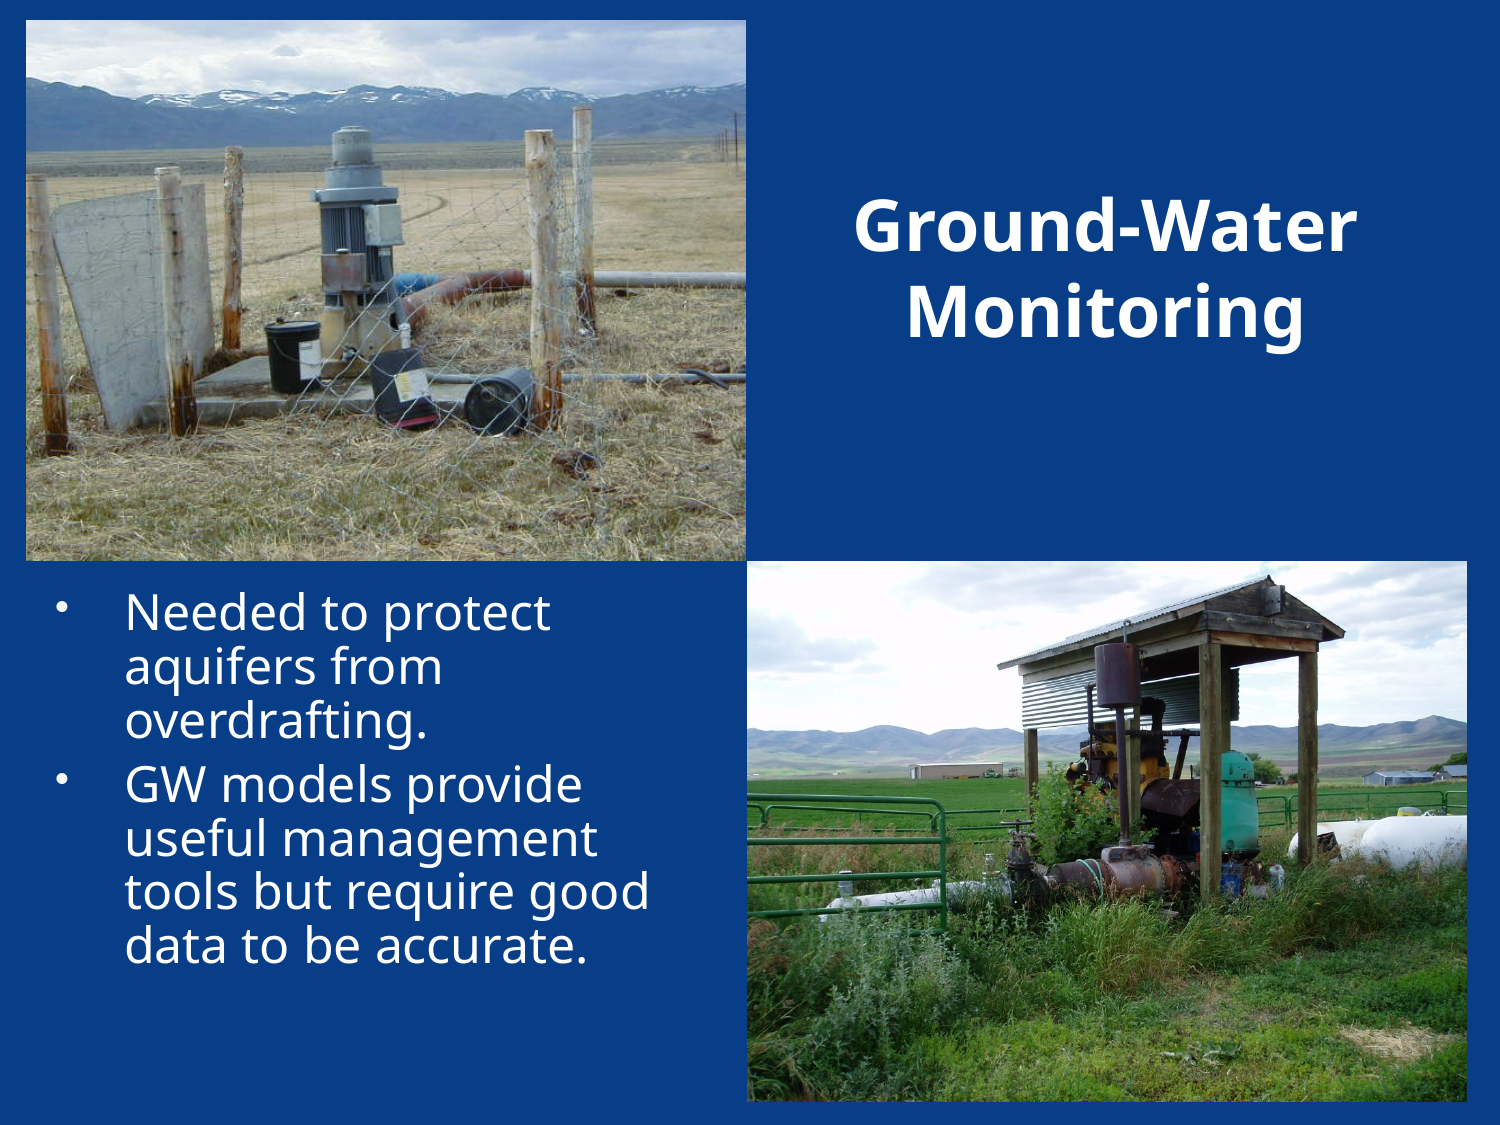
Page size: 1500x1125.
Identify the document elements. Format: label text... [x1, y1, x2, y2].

title Ground-Water Monitoring [789, 171, 1436, 360]
picture [25, 20, 1468, 1102]
list Needed to protect aquifers from overdrafting. GW models provide useful management tools but require good data to be accurate. [19, 579, 739, 1001]
